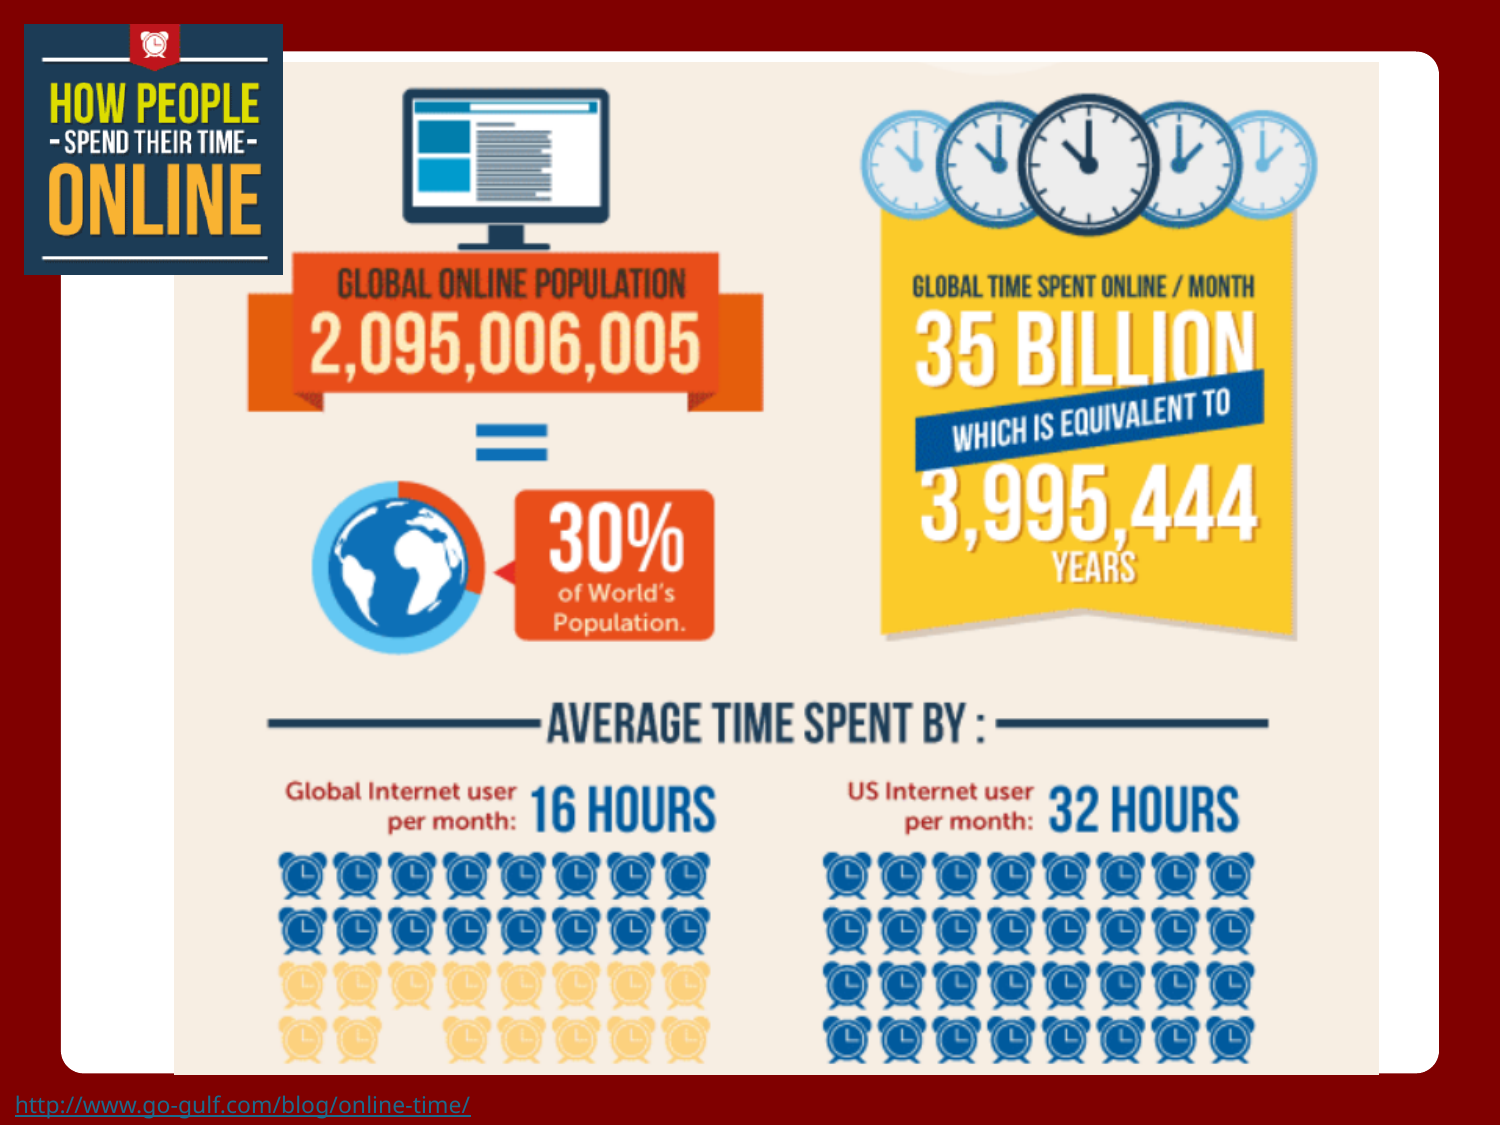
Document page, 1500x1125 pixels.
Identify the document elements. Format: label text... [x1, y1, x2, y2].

text_box http://www.go-gulf.com/blog/online-time/ [0, 1083, 537, 1125]
picture [24, 24, 1379, 1076]
